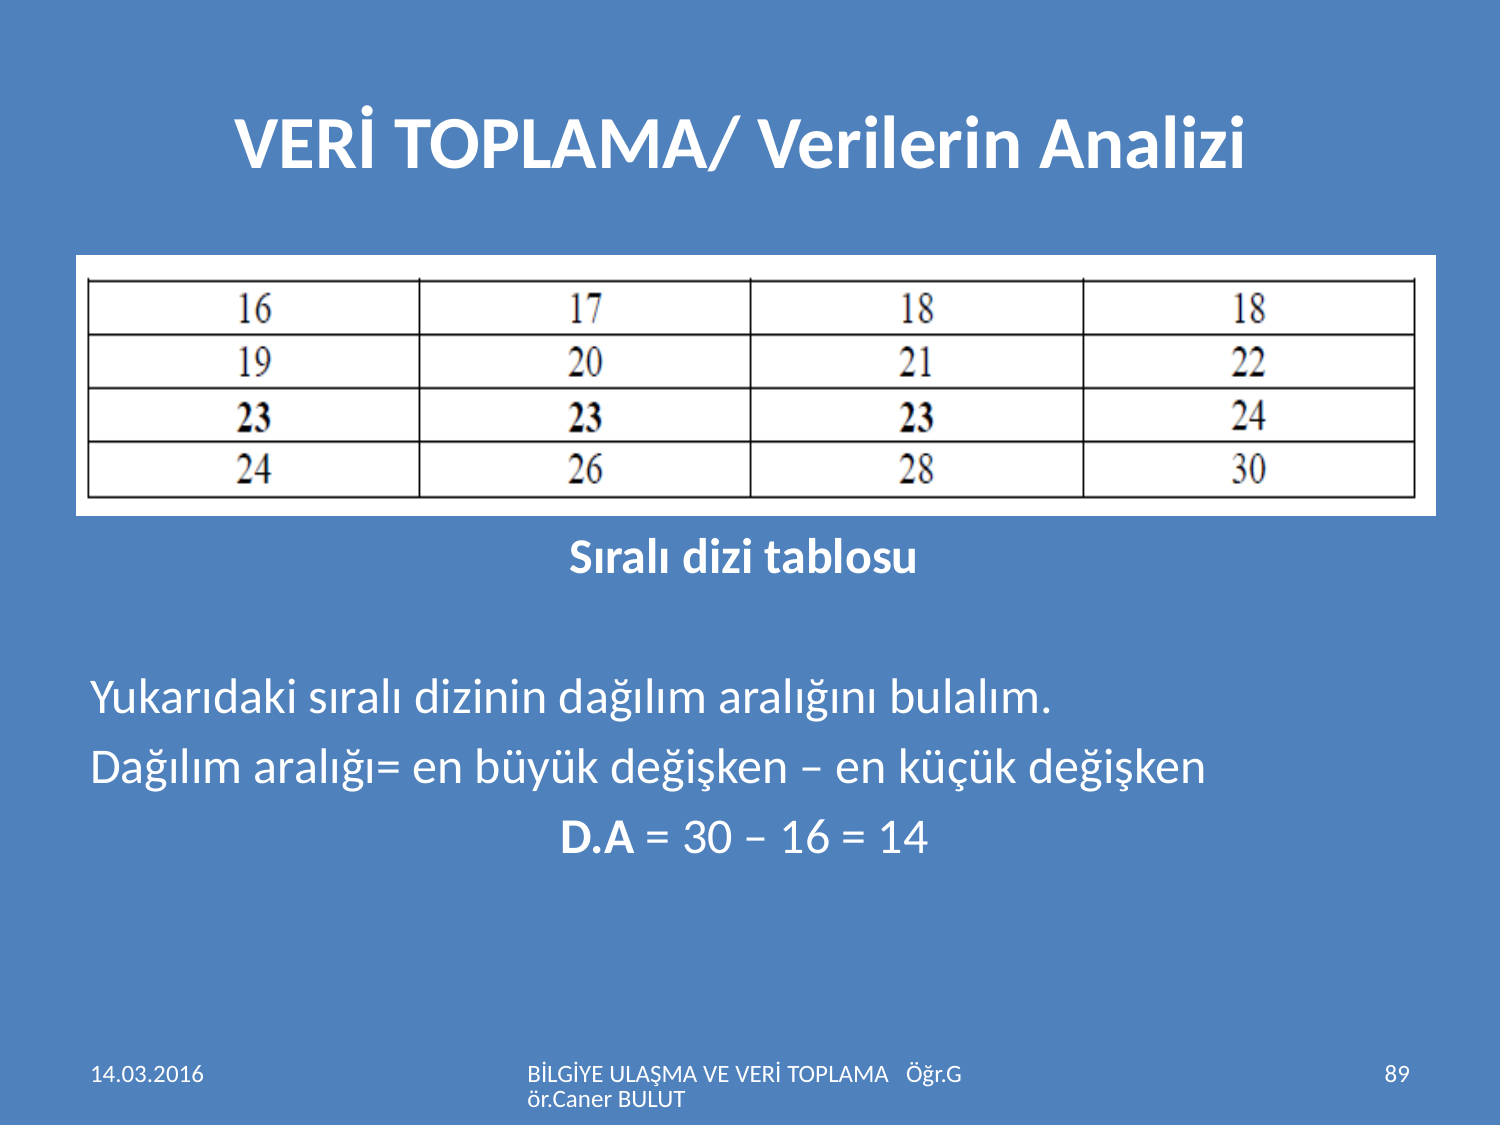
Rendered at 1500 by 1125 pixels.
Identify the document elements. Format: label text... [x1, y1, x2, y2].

picture [76, 255, 1436, 517]
title VERİ TOPLAMA/ Verilerin Analizi [75, 45, 1425, 233]
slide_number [75, 1042, 425, 1103]
footer BİLGİYE ULAŞMA VE VERİ TOPLAMA Öğr.Gör.Caner BULUT [512, 1042, 988, 1103]
slide_number 89 [1074, 1042, 1425, 1103]
list Sıralı dizi tablosu Yukarıdaki sıralı dizinin dağılım aralığını bulalım. Dağılım aralığı= en büyük değişken – en küçük değişken D.A = 30 – 16 = 14 [75, 524, 1425, 1005]
